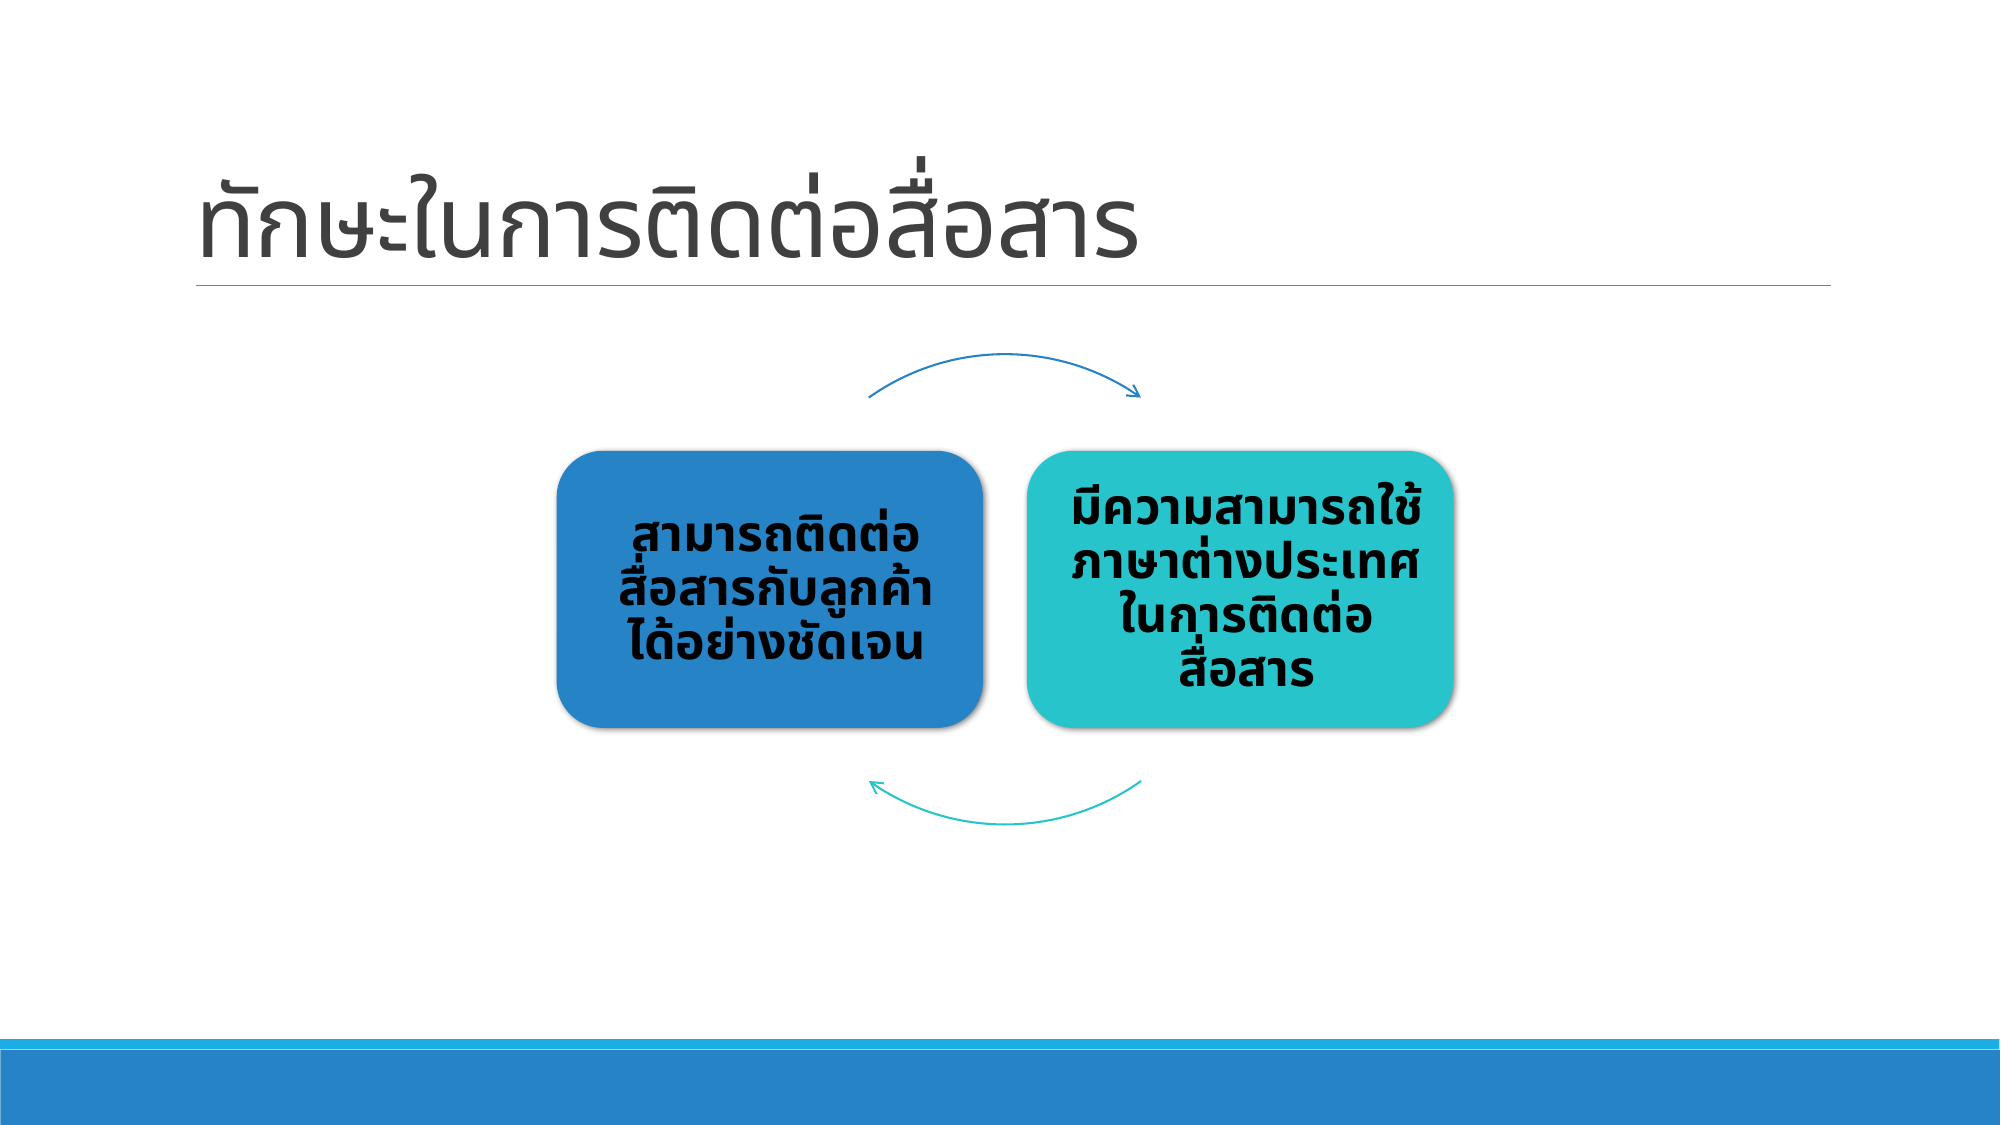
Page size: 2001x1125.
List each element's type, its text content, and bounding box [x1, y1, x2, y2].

title ทักษะในการติดต่อสื่อสาร [180, 47, 1830, 285]
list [179, 302, 1831, 877]
